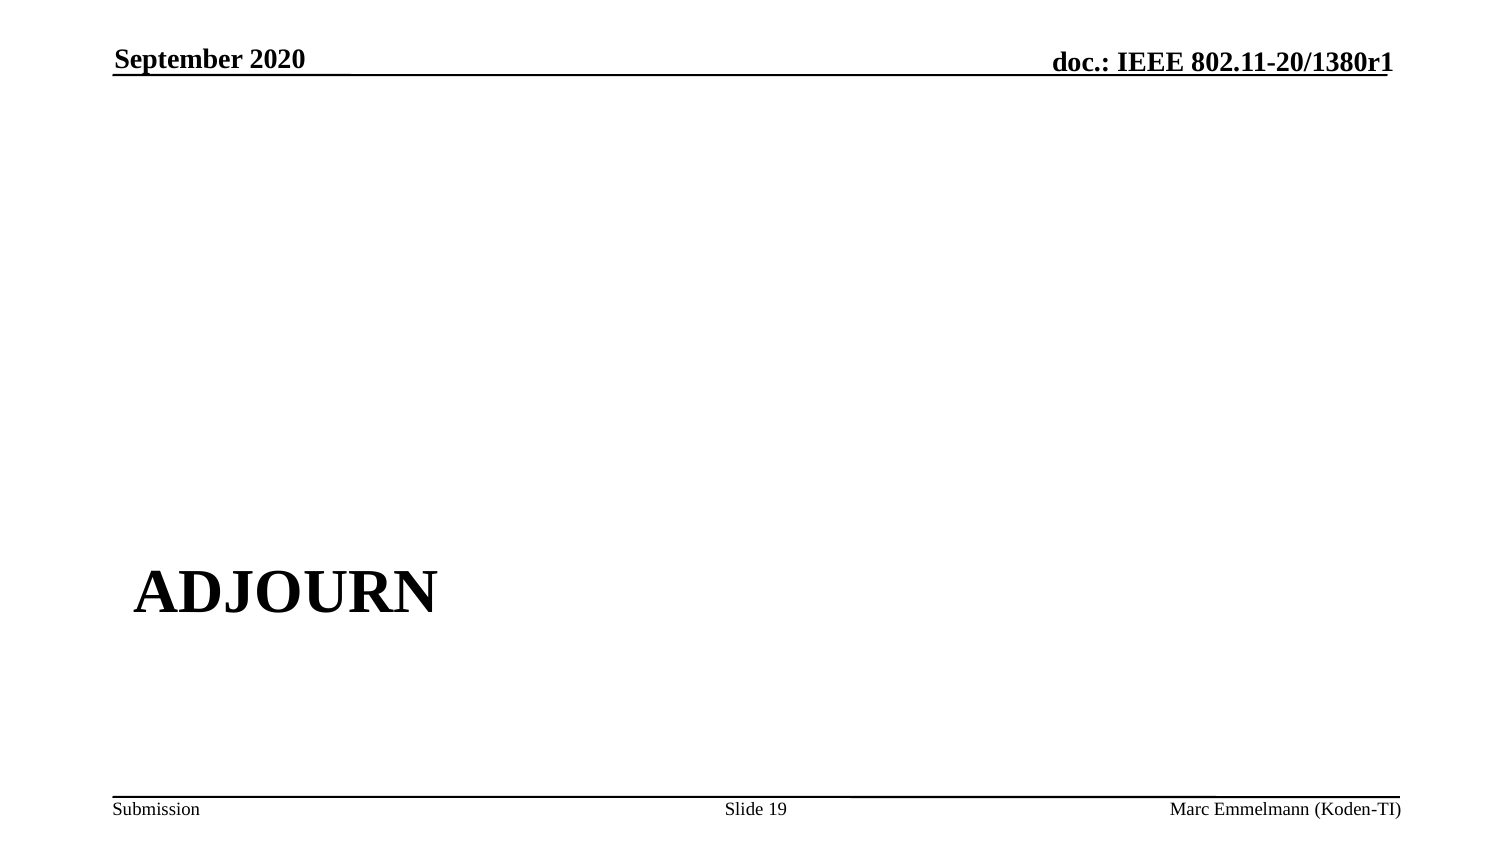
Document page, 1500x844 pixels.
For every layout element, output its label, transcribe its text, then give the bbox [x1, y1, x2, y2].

title Adjourn [118, 541, 1394, 710]
footer Marc Emmelmann (Koden-TI) [878, 796, 1402, 820]
slide_number Slide 19 [712, 796, 800, 842]
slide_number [114, 40, 423, 75]
